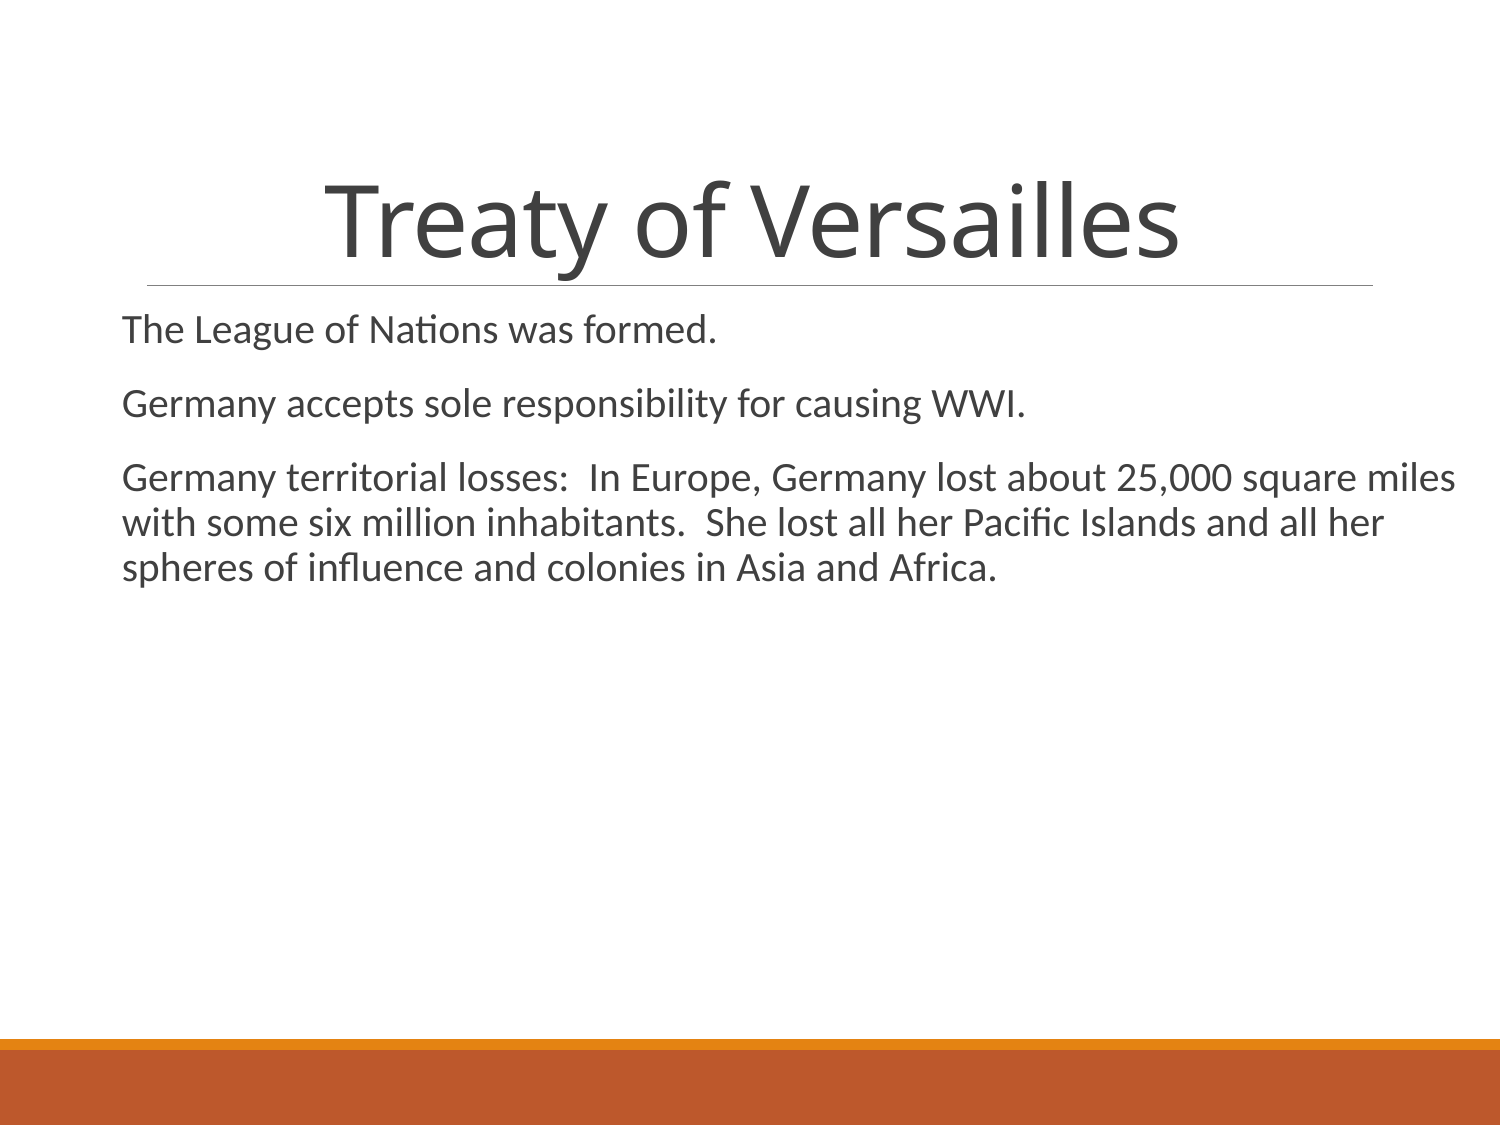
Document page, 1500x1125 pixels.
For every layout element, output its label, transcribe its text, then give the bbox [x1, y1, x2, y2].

list The League of Nations was formed. Germany accepts sole responsibility for causing WWI. Germany territorial losses: In Europe, Germany lost about 25,000 square miles with some six million inhabitants. She lost all her Pacific Islands and all her spheres of influence and colonies in Asia and Africa. [24, 299, 1463, 1063]
title Treaty of Versailles [135, 47, 1373, 285]
